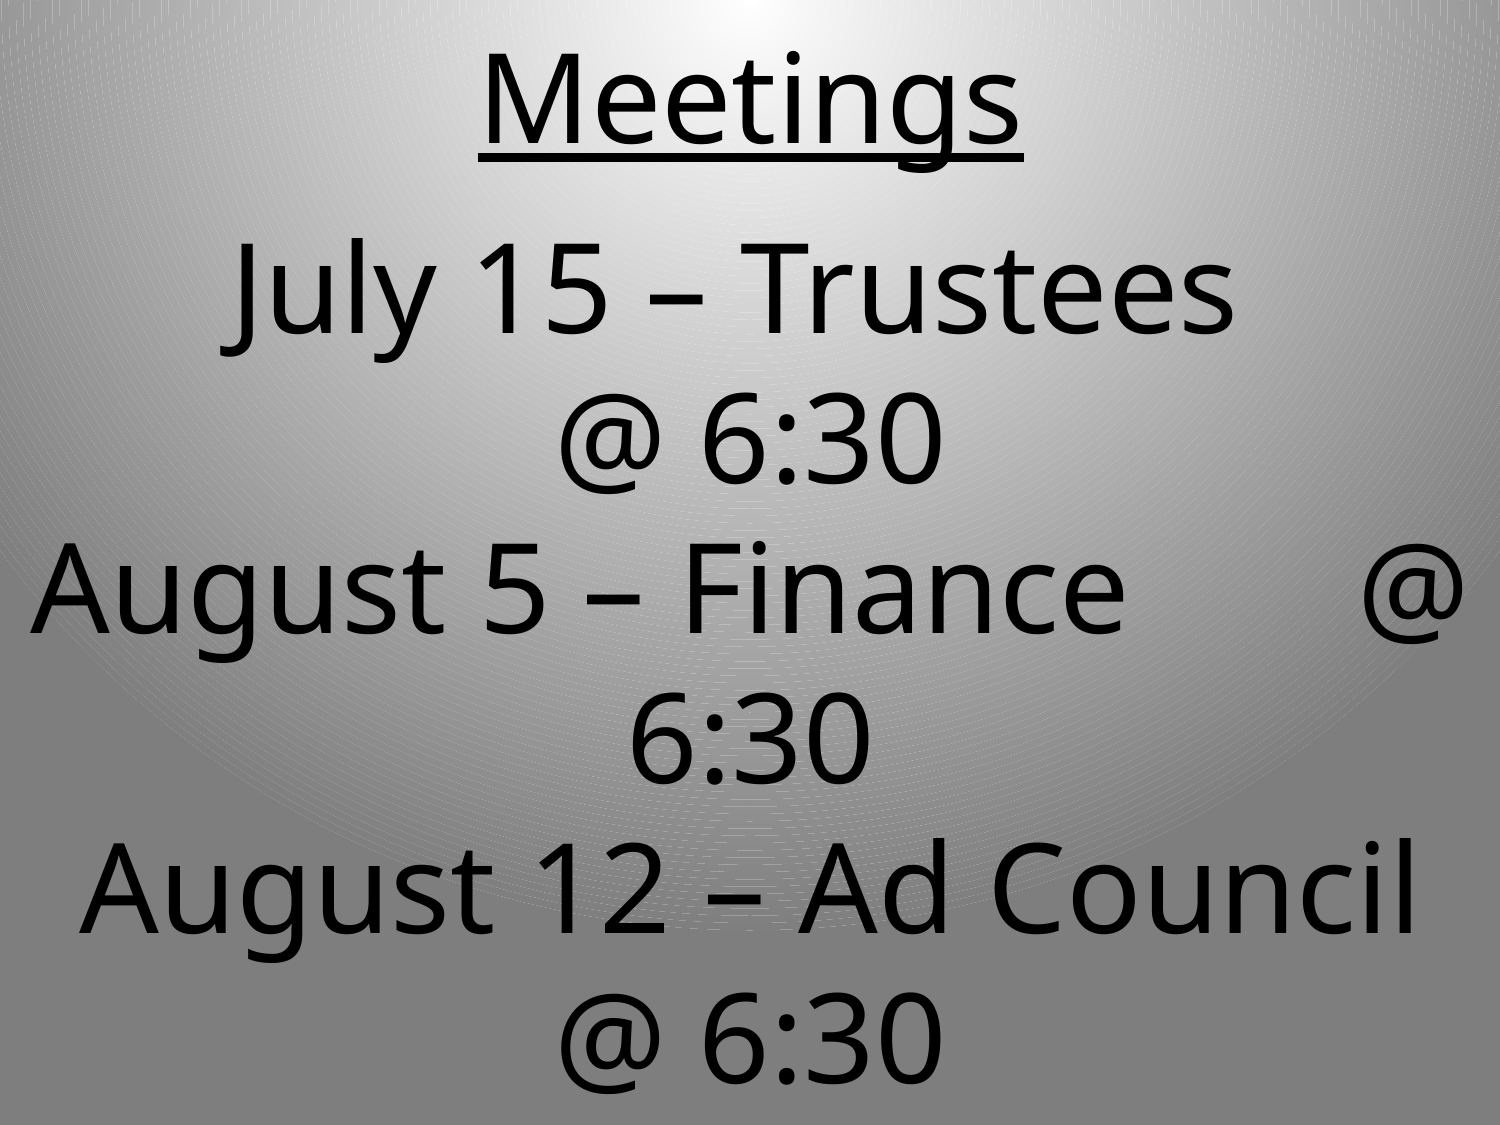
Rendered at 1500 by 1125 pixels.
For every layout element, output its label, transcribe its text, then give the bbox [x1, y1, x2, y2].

text_box July 15 – Trustees @ 6:30 August 5 – Finance @ 6:30 August 12 – Ad Council @ 6:30 [0, 201, 1500, 1116]
title Meetings [75, 0, 1426, 188]
